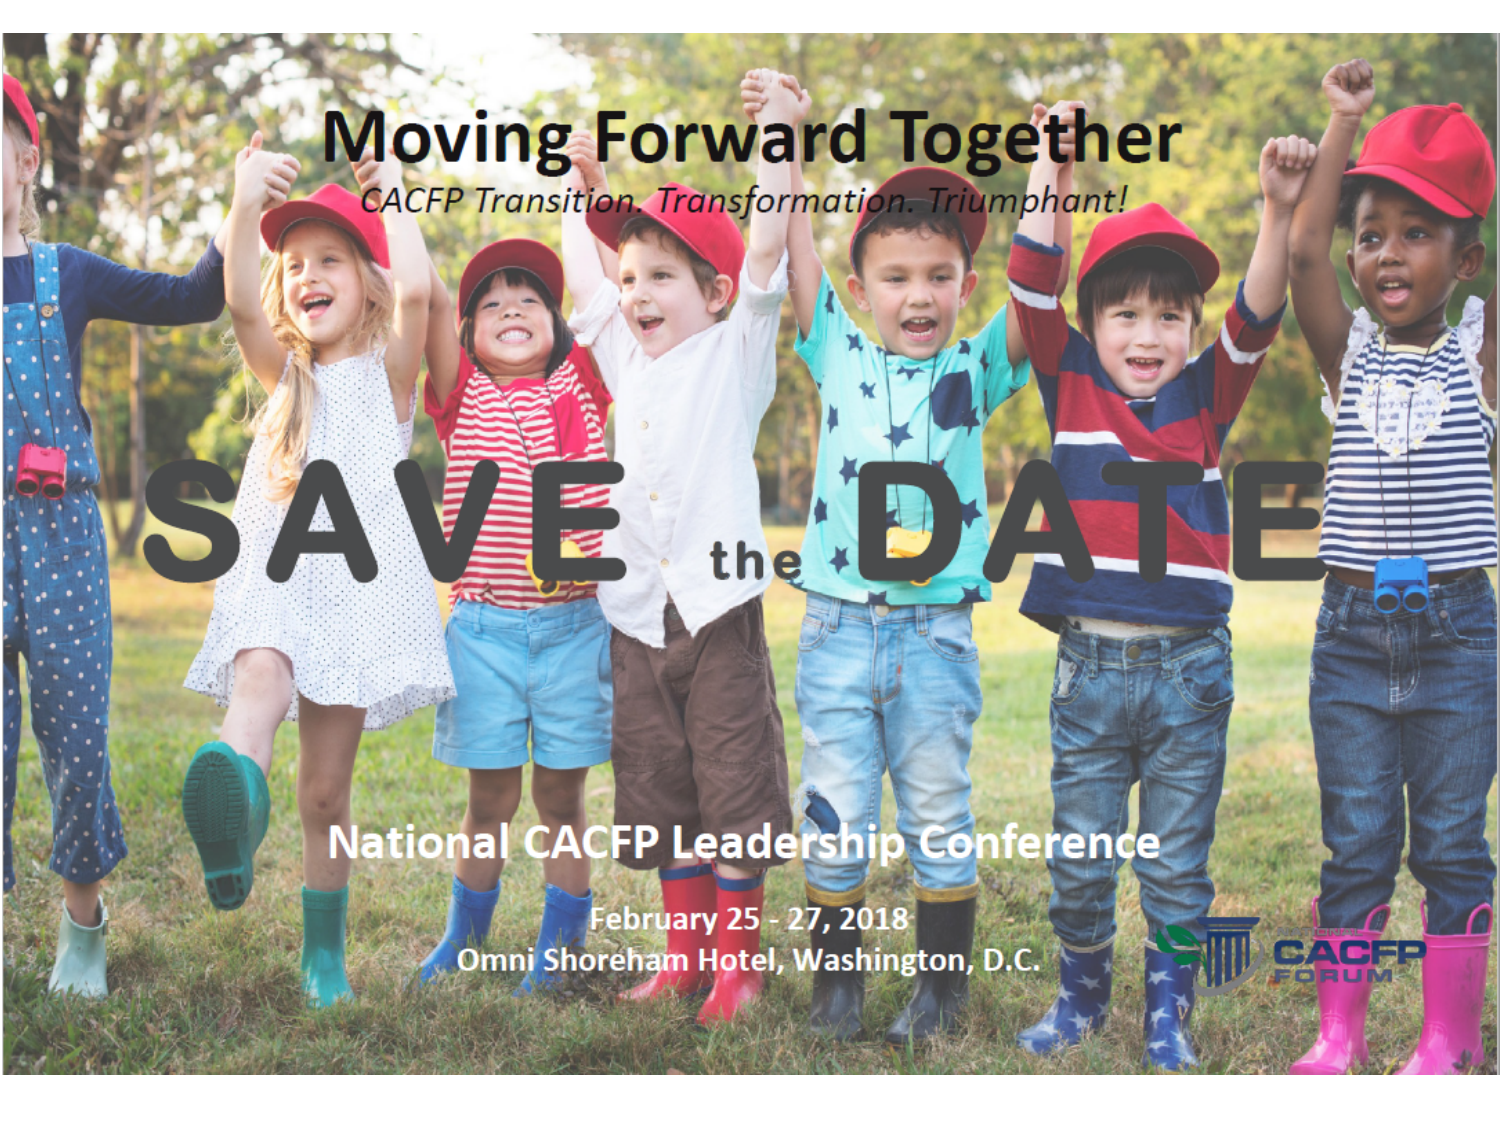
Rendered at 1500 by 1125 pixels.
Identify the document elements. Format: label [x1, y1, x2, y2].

list [2, 33, 1500, 1076]
